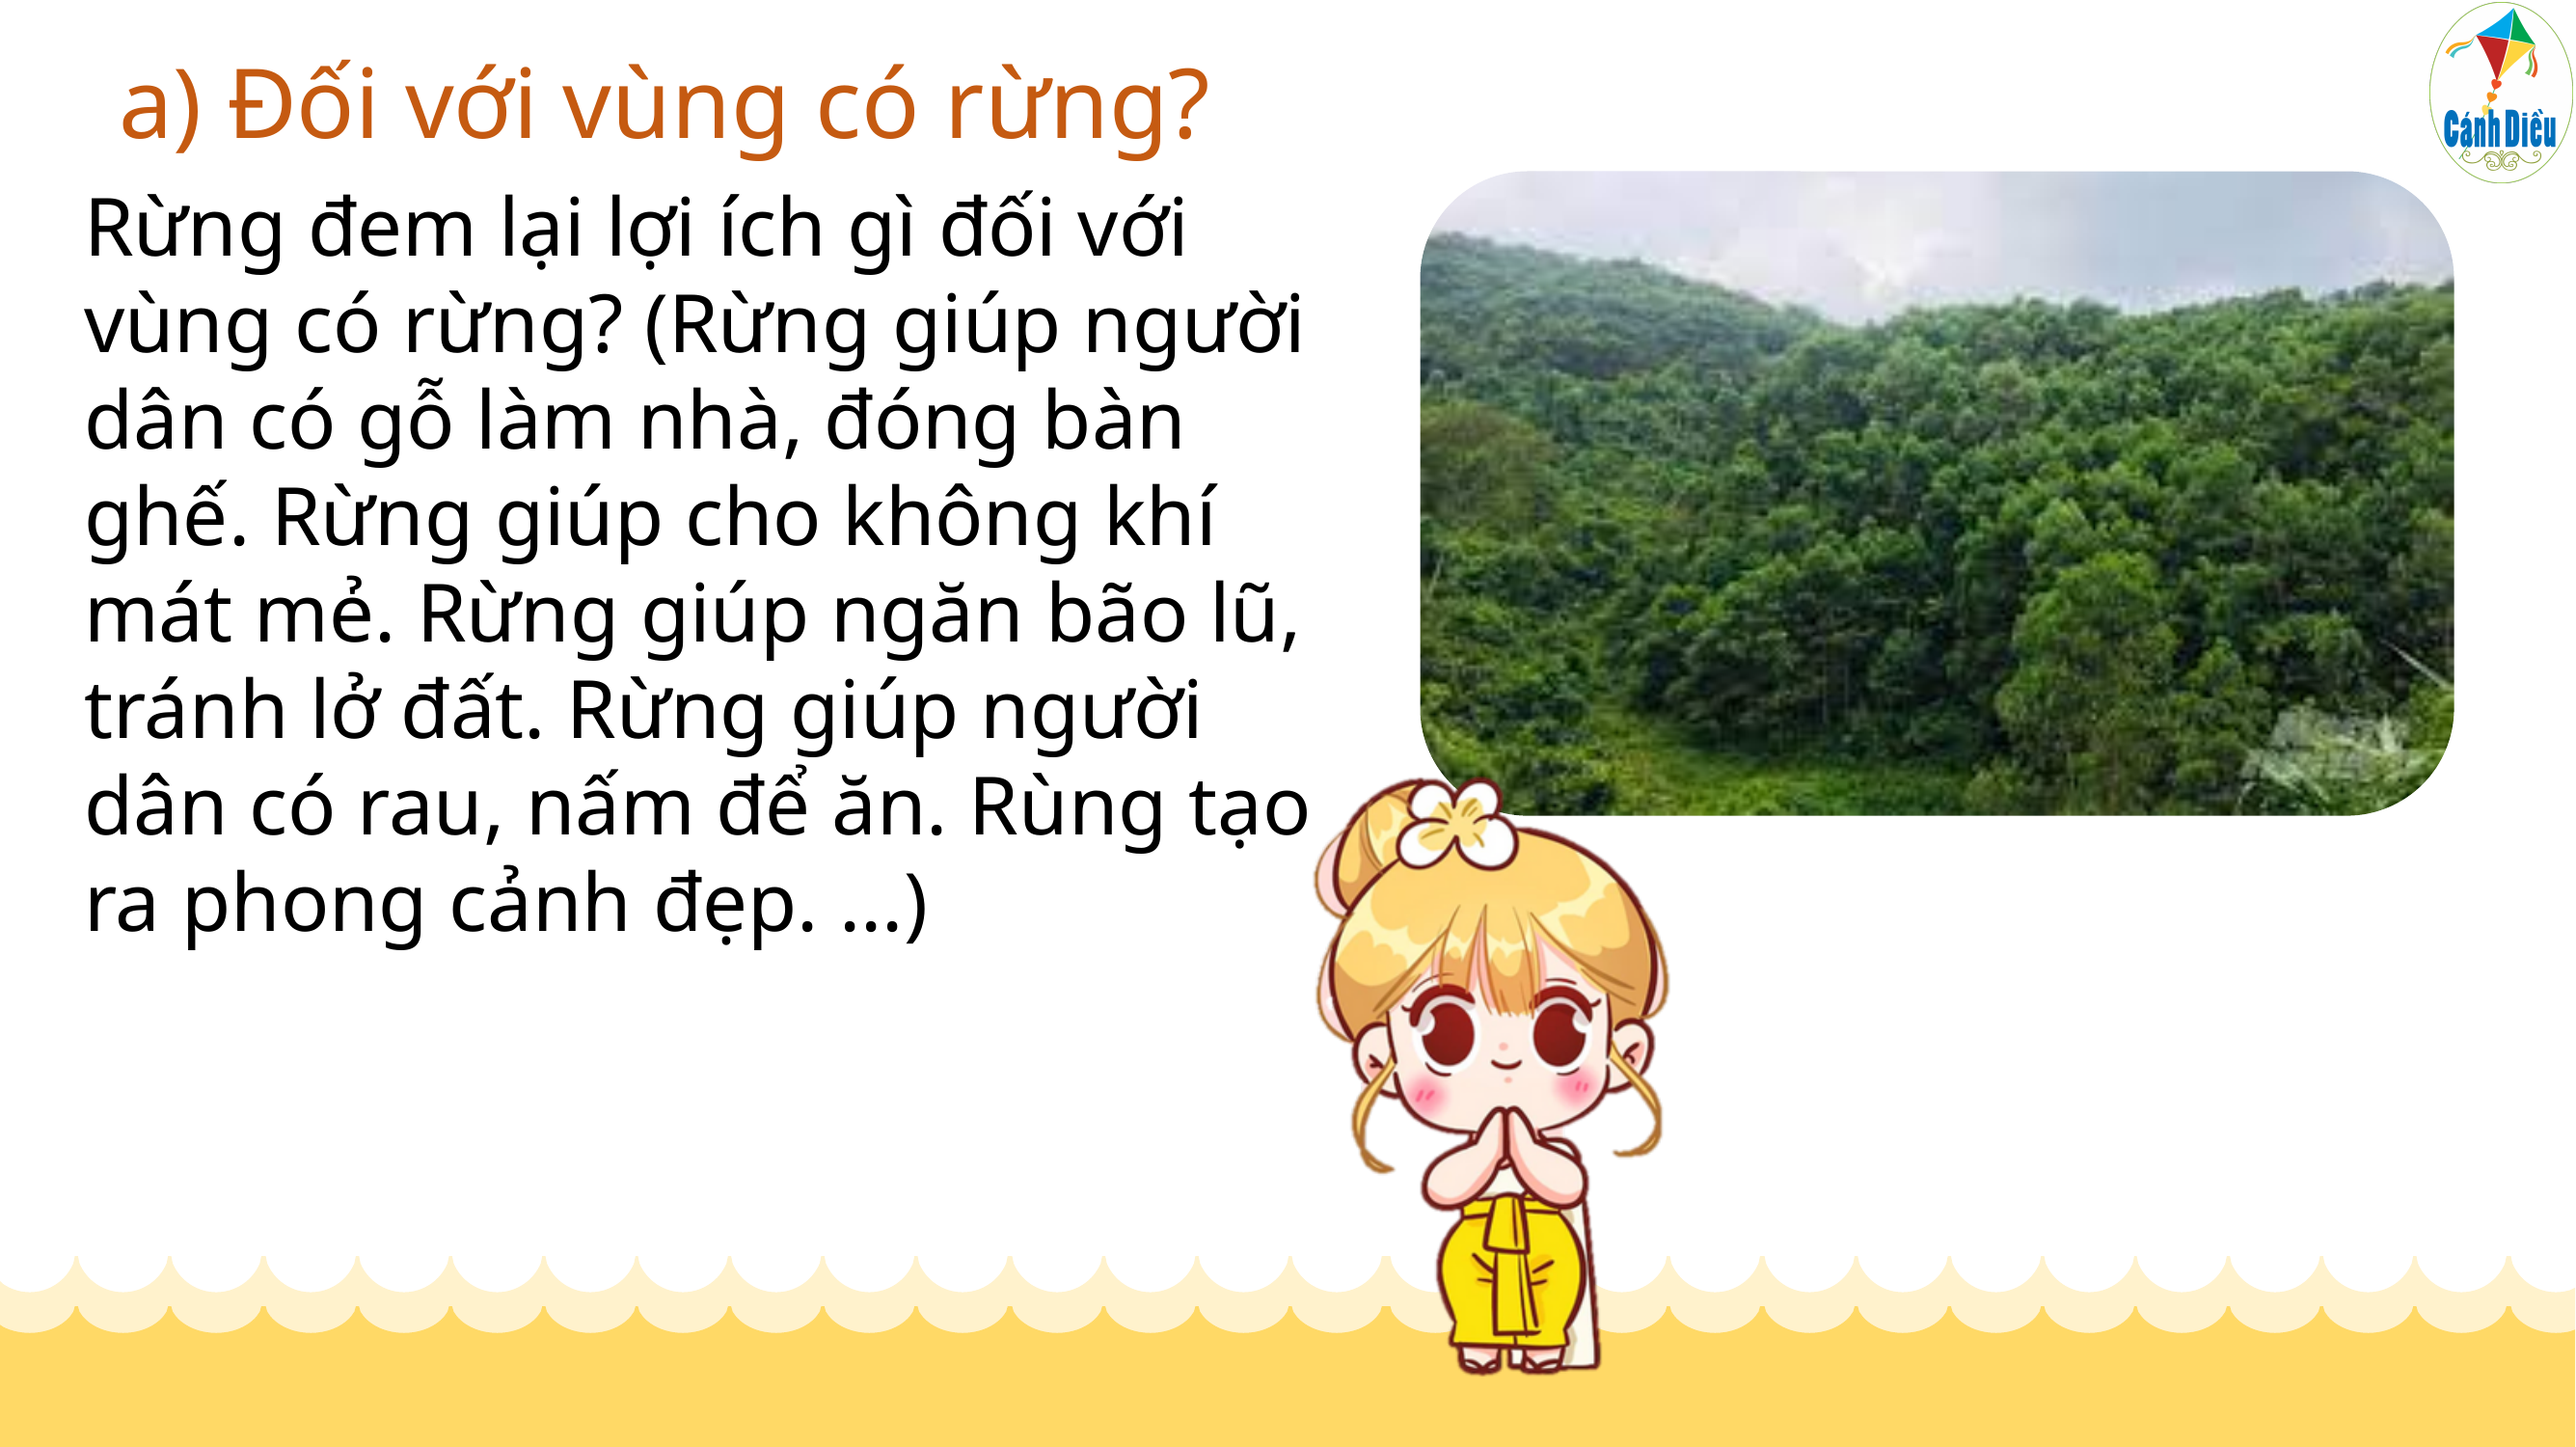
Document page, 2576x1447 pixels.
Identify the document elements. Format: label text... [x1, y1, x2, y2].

picture [1076, 2, 2573, 1407]
text_box Rừng đem lại lợi ích gì đối với vùng có rừng? (Rừng giúp người dân có gỗ làm nhà, đóng bàn ghế. Rừng giúp cho không khí mát mẻ. Rừng giúp ngăn bão lũ, tránh lở đất. Rừng giúp người dân có rau, nấm để ăn. Rùng tạo ra phong cảnh đẹp. ...) [69, 168, 1336, 1051]
text_box a) Đối với vùng có rừng? [104, 35, 1226, 165]
